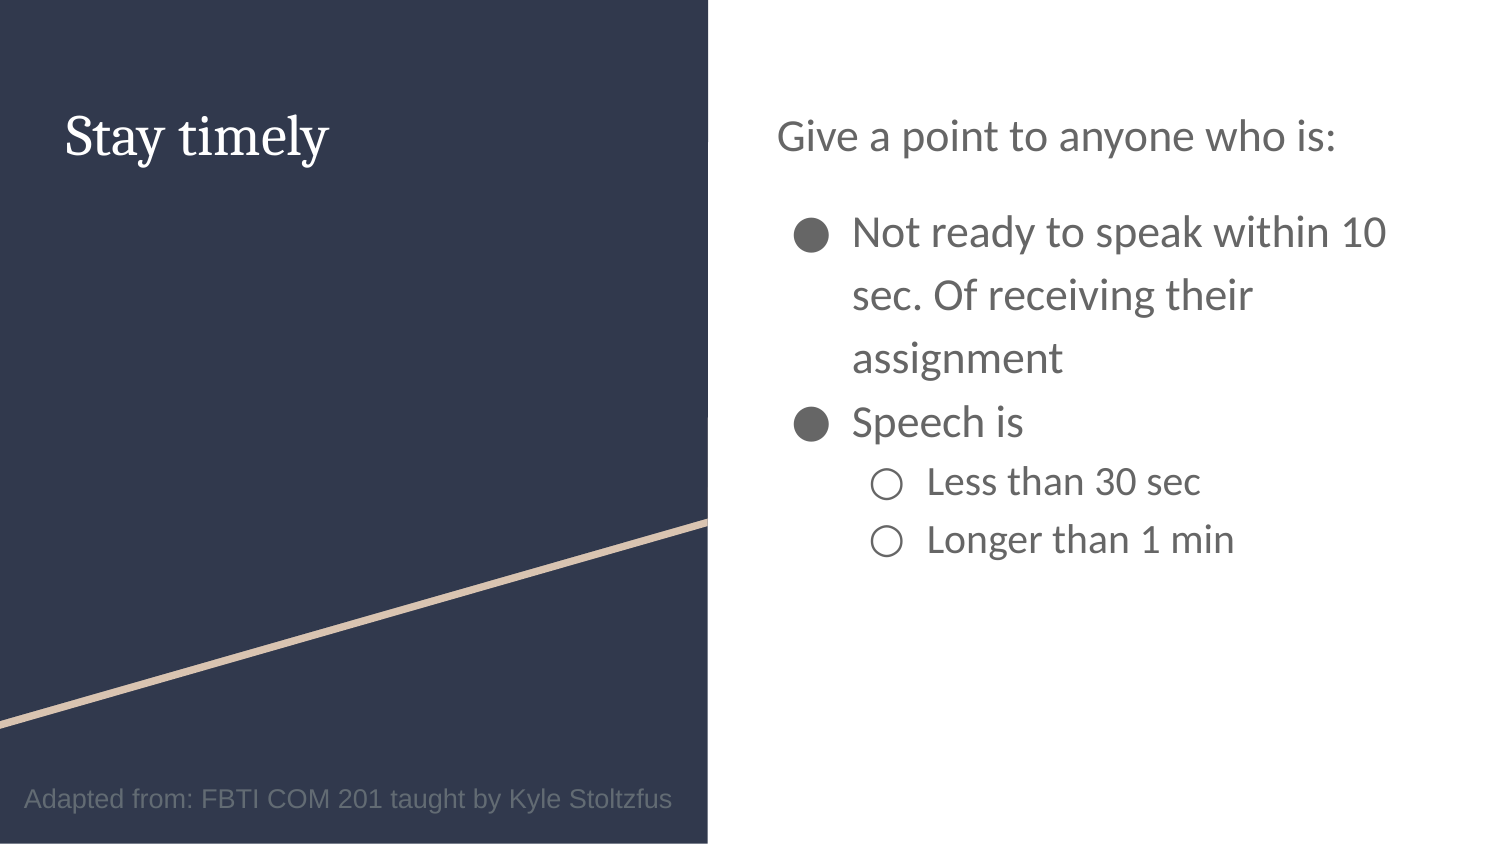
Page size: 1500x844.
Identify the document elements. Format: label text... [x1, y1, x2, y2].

list Give a point to anyone who is: Not ready to speak within 10 sec. Of receiving their assignment Speech is Less than 30 sec Longer than 1 min [761, 82, 1446, 755]
title Stay timely [51, 82, 660, 494]
